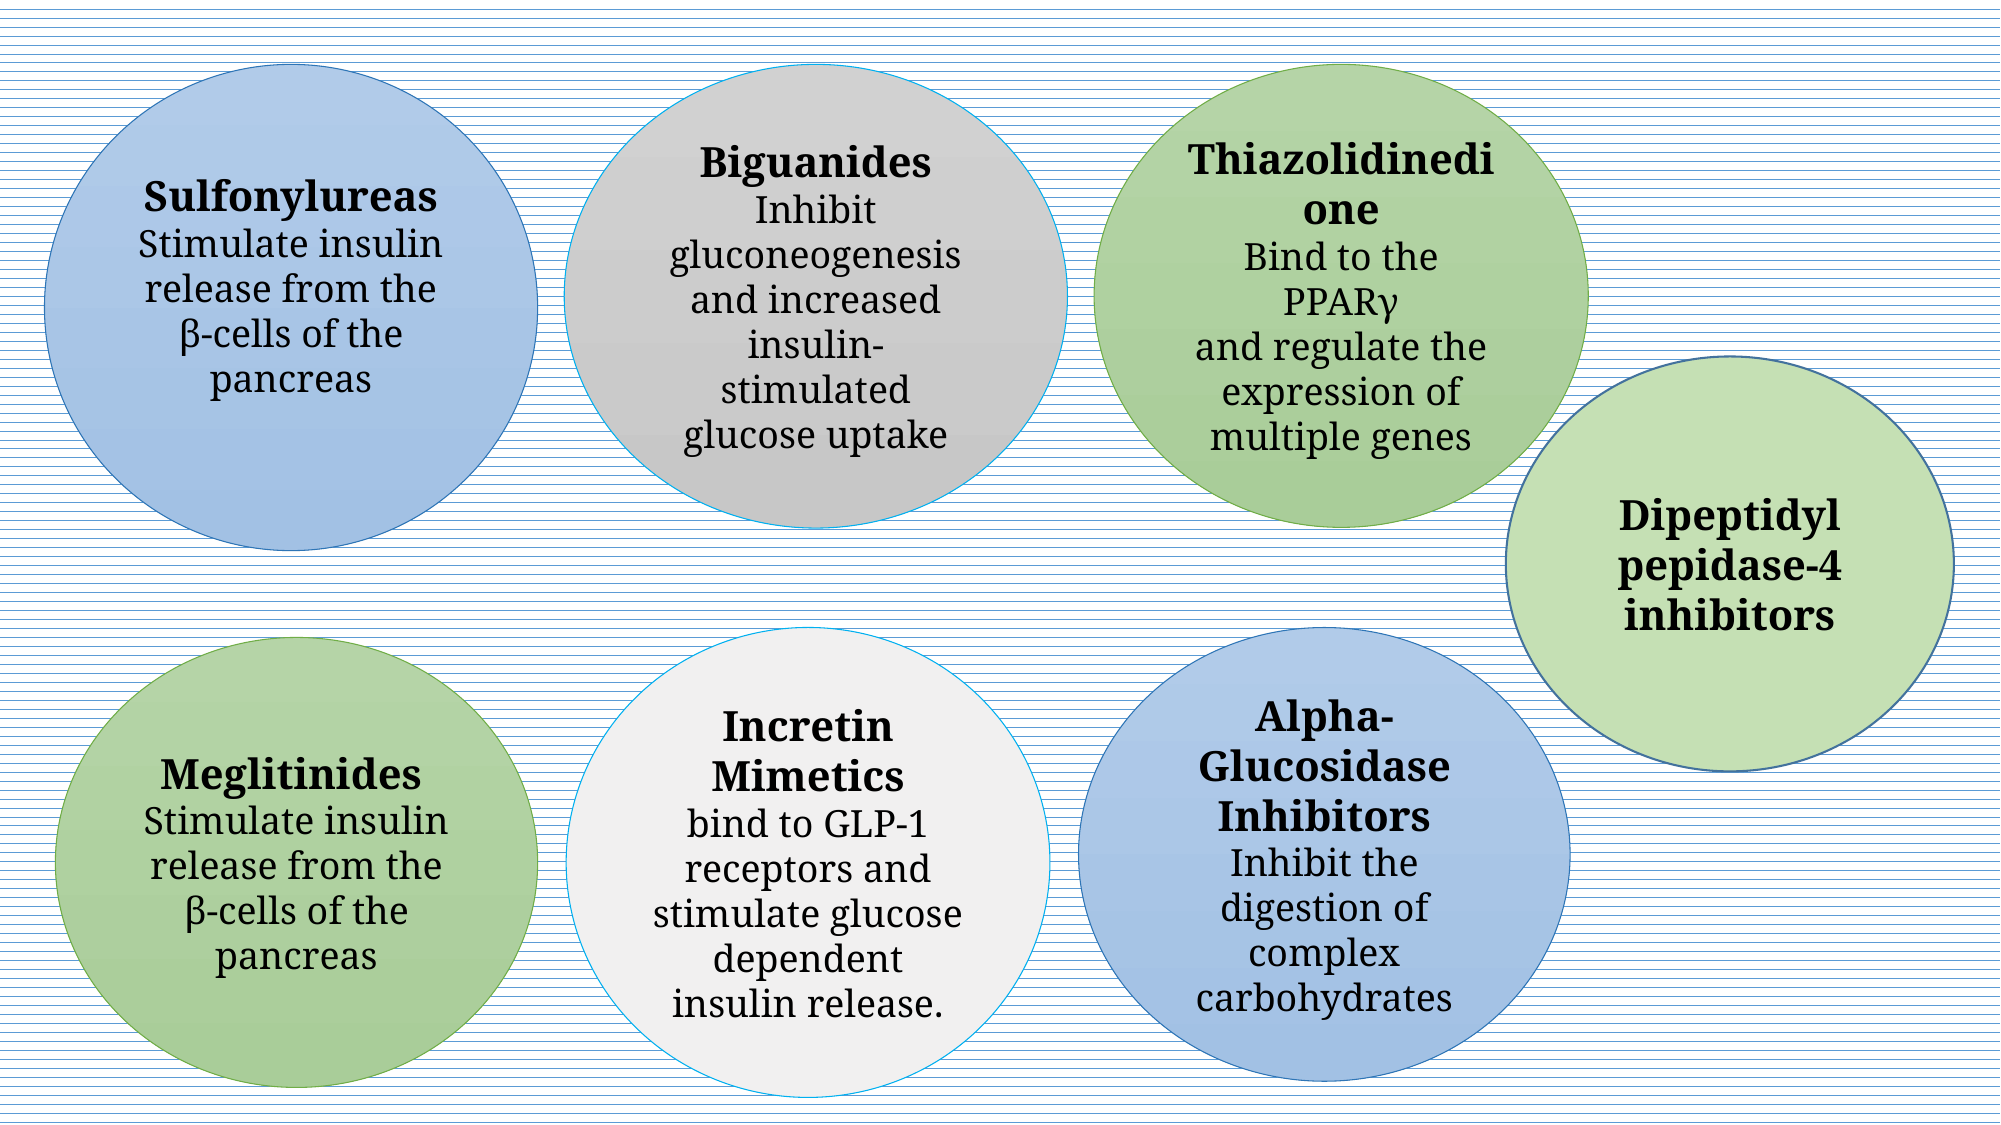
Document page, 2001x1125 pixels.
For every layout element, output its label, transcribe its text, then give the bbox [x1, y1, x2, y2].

text_box Alpha-Glucosidase Inhibitors Inhibit the digestion of complex carbohydrates [1077, 626, 1571, 1082]
text_box Incretin Mimetics bind to GLP-1 receptors and stimulate glucose dependent insulin release. [565, 626, 1051, 1098]
text_box Biguanides Inhibit gluconeogenesis and increased insulin-stimulated glucose uptake [563, 63, 1069, 529]
text_box Thiazolidinedione Bind to the PPARγ and regulate the expression of multiple genes [1093, 63, 1589, 528]
text_box Sulfonylureas Stimulate insulin release from the β-cells of the pancreas [43, 63, 539, 552]
text_box Meglitinides Stimulate insulin release from the β-cells of the pancreas [54, 636, 539, 1088]
text_box Dipeptidyl pepidase-4 inhibitors [1504, 355, 1955, 773]
